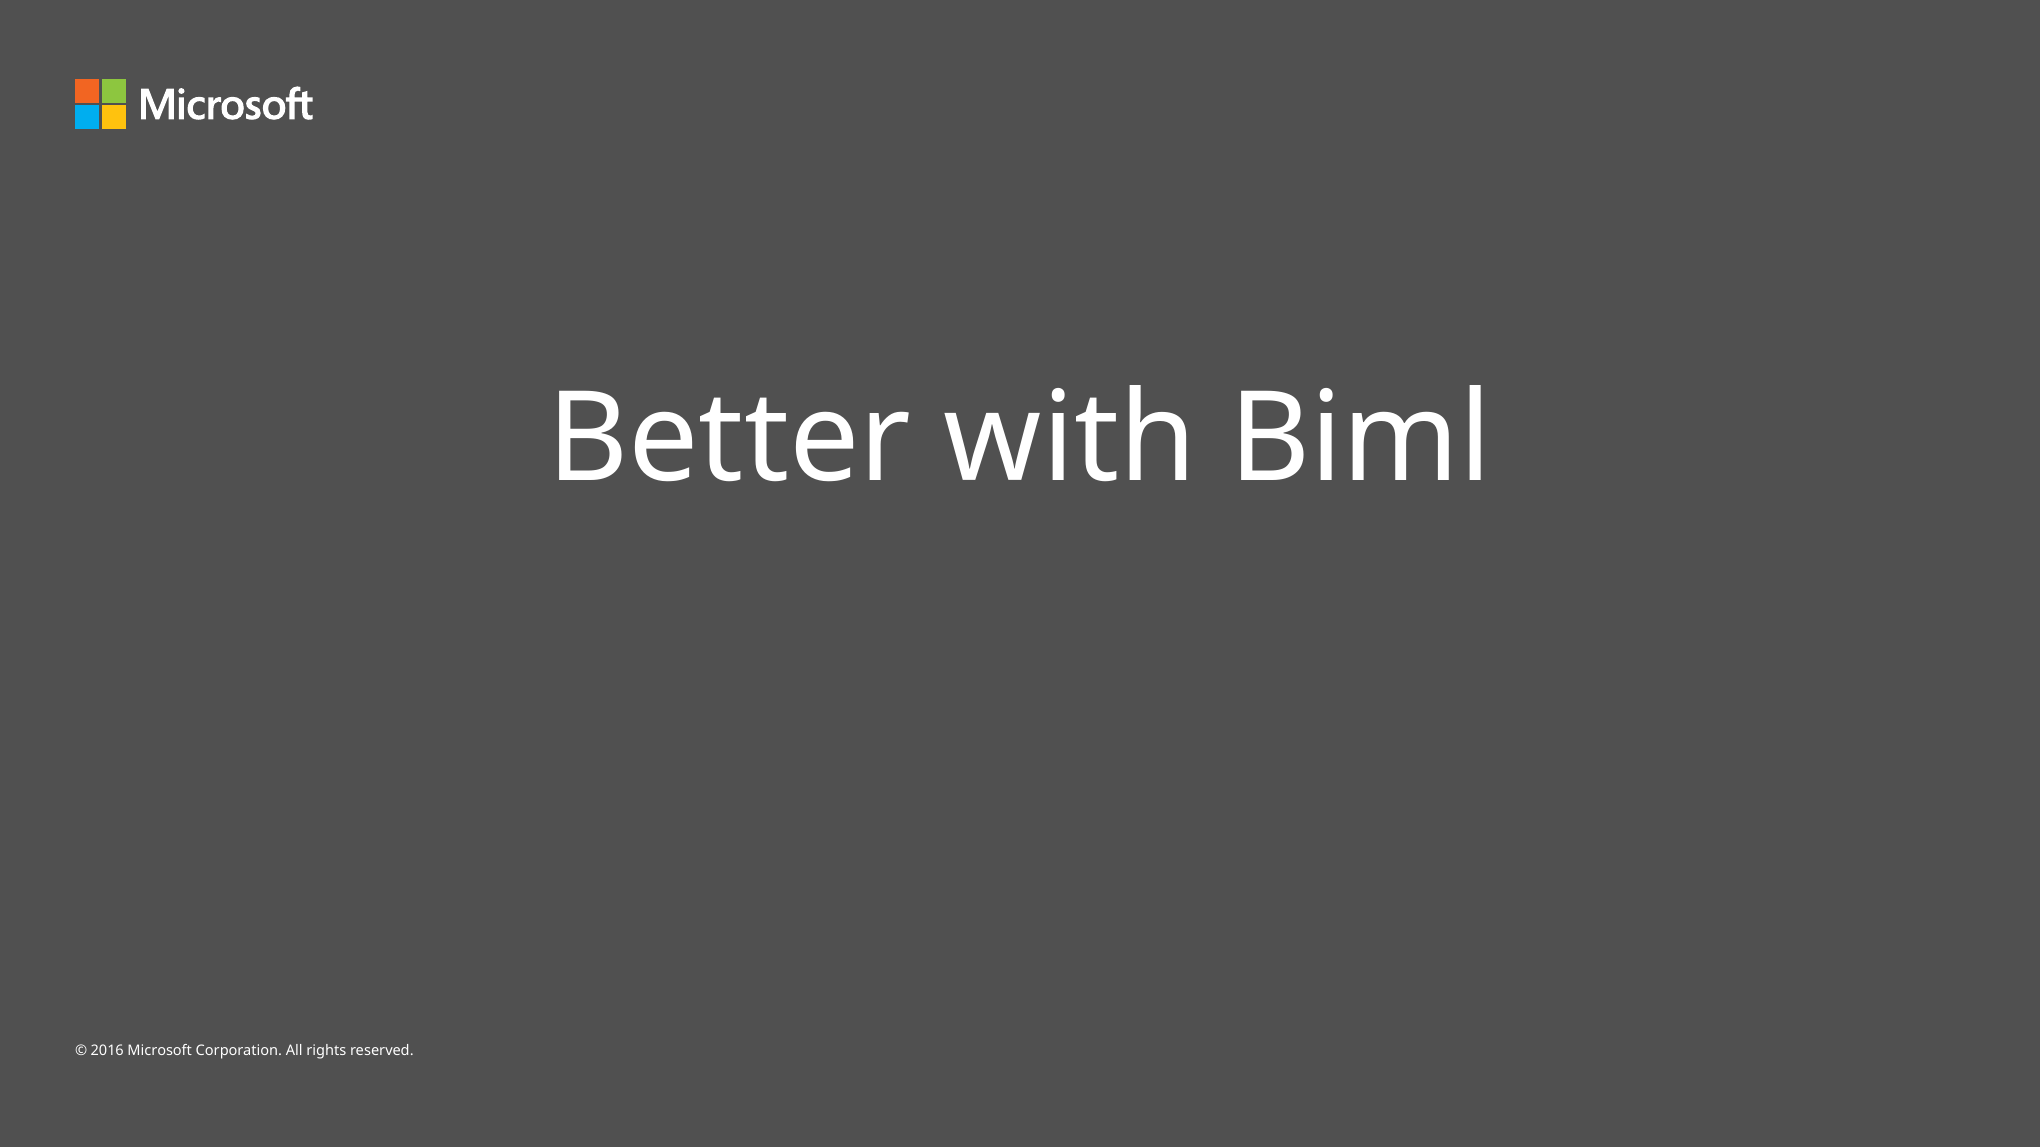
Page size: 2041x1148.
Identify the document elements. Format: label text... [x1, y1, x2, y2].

text_box Better with Biml [0, 348, 2041, 532]
